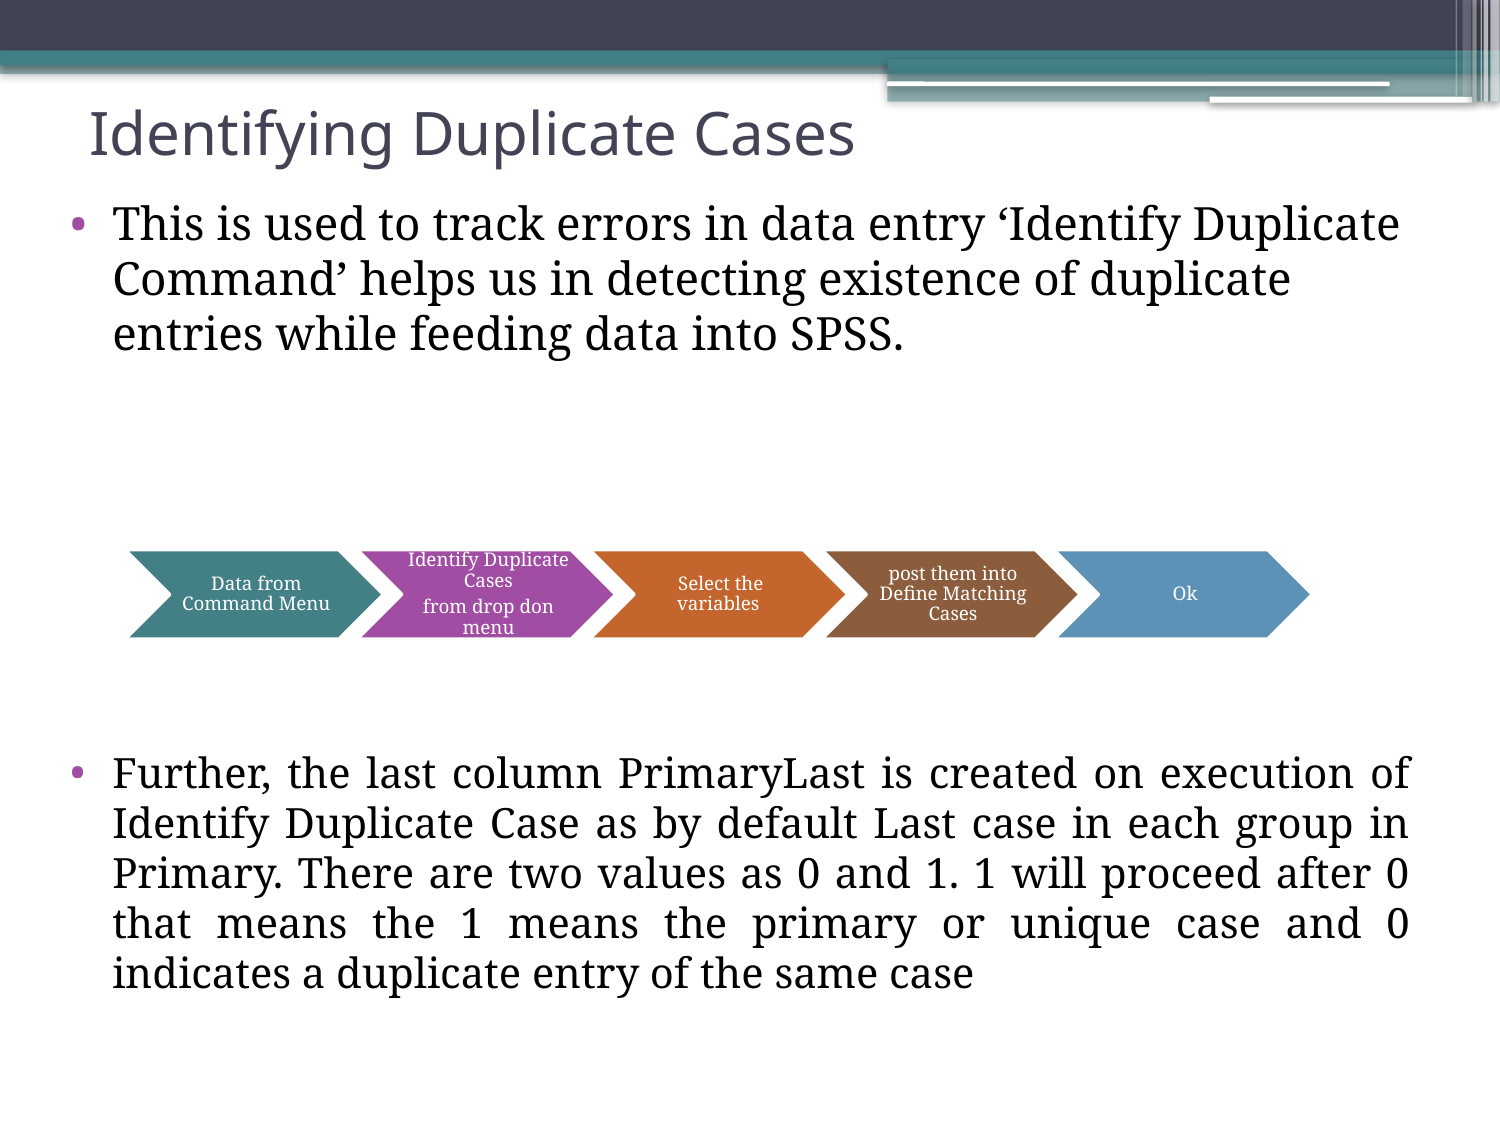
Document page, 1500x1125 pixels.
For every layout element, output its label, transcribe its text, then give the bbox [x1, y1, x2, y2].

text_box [124, 549, 1313, 640]
title Identifying Duplicate Cases [75, 87, 1425, 175]
list This is used to track errors in data entry ‘Identify Duplicate Command’ helps us in detecting existence of duplicate entries while feeding data into SPSS. Further, the last column PrimaryLast is created on execution of Identify Duplicate Case as by default Last case in each group in Primary. There are two values as 0 and 1. 1 will proceed after 0 that means the 1 means the primary or unique case and 0 indicates a duplicate entry of the same case [37, 187, 1425, 1079]
